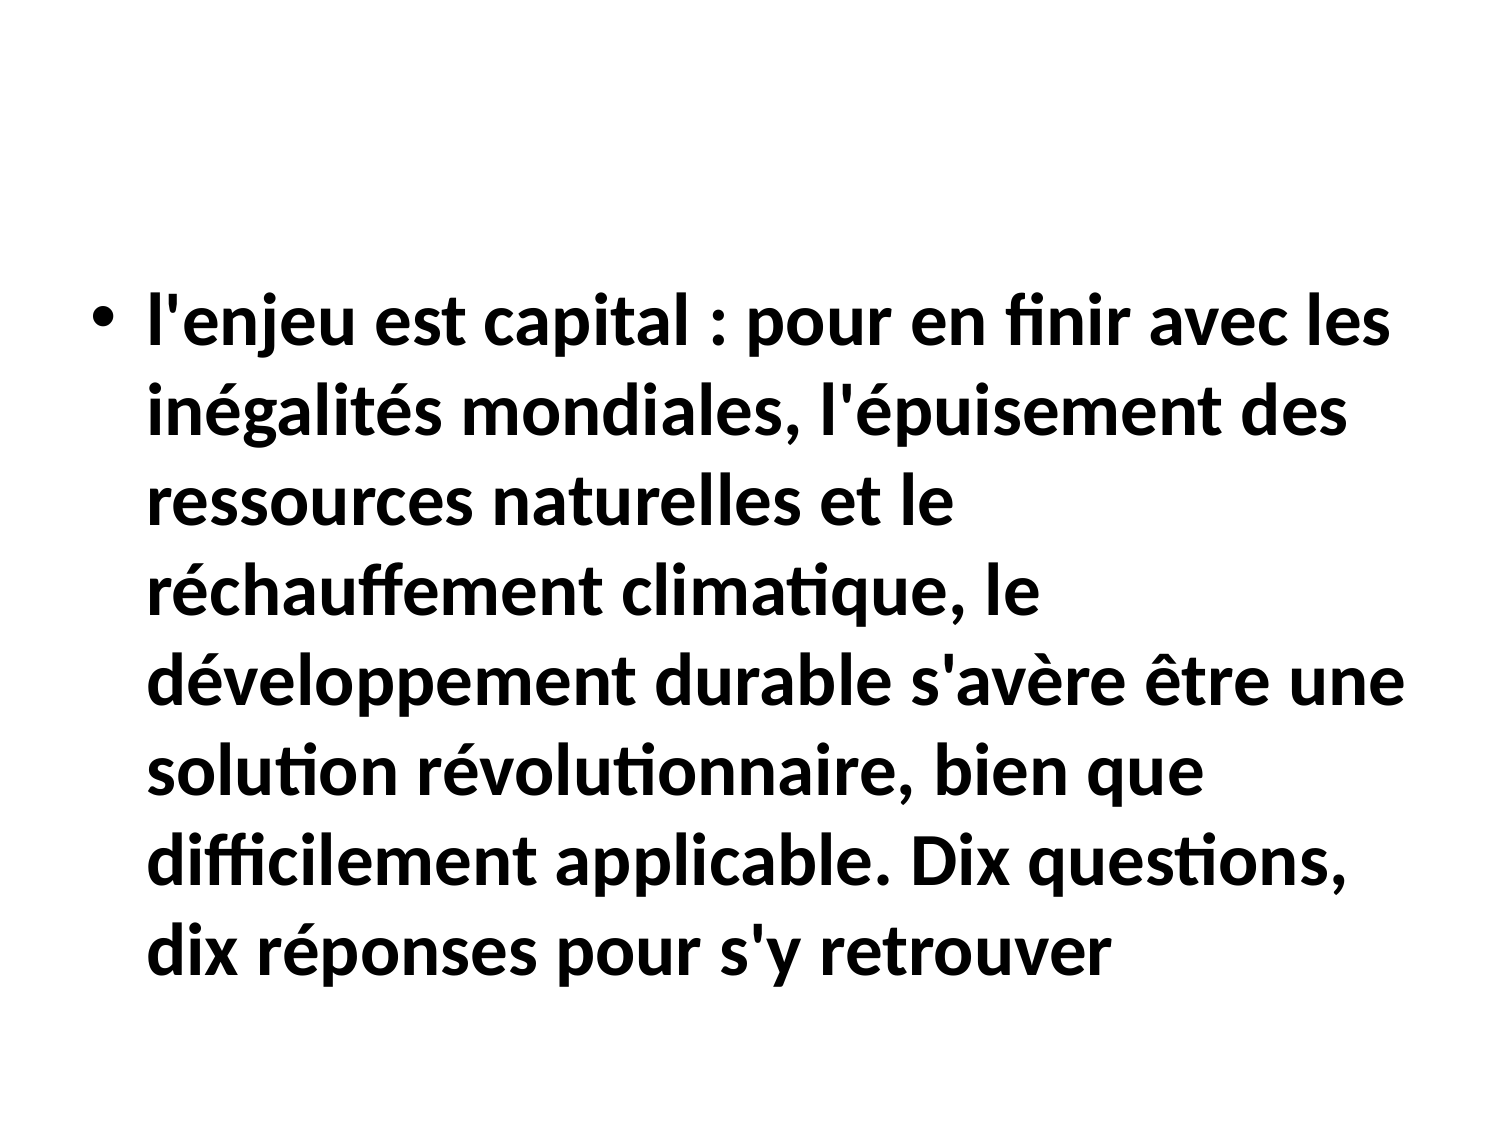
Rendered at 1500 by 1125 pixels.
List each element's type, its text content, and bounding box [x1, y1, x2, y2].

list l'enjeu est capital : pour en finir avec les inégalités mondiales, l'épuisement des ressources naturelles et le réchauffement climatique, le développement durable s'avère être une solution révolutionnaire, bien que difficilement applicable. Dix questions, dix réponses pour s'y retrouver [75, 262, 1425, 1005]
